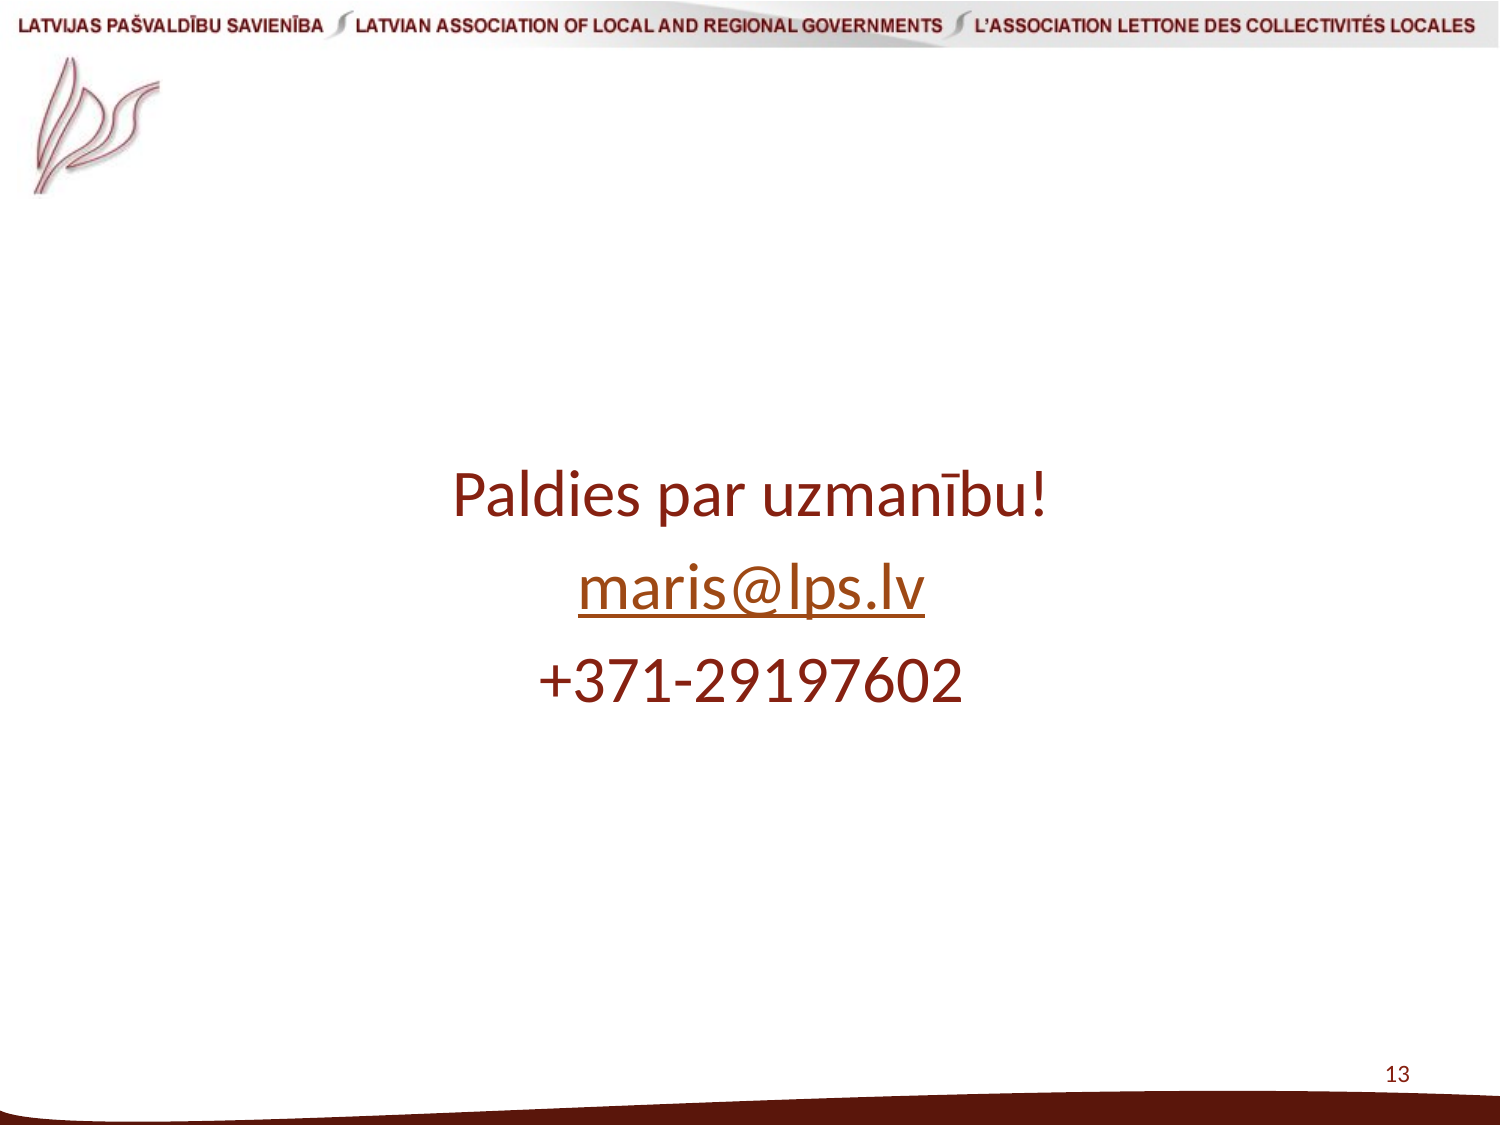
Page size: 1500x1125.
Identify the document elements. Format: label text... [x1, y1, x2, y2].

list Paldies par uzmanību! maris@lps.lv +371-29197602 [76, 255, 1427, 1012]
slide_number 13 [1074, 1042, 1425, 1103]
picture [0, 1, 1500, 199]
